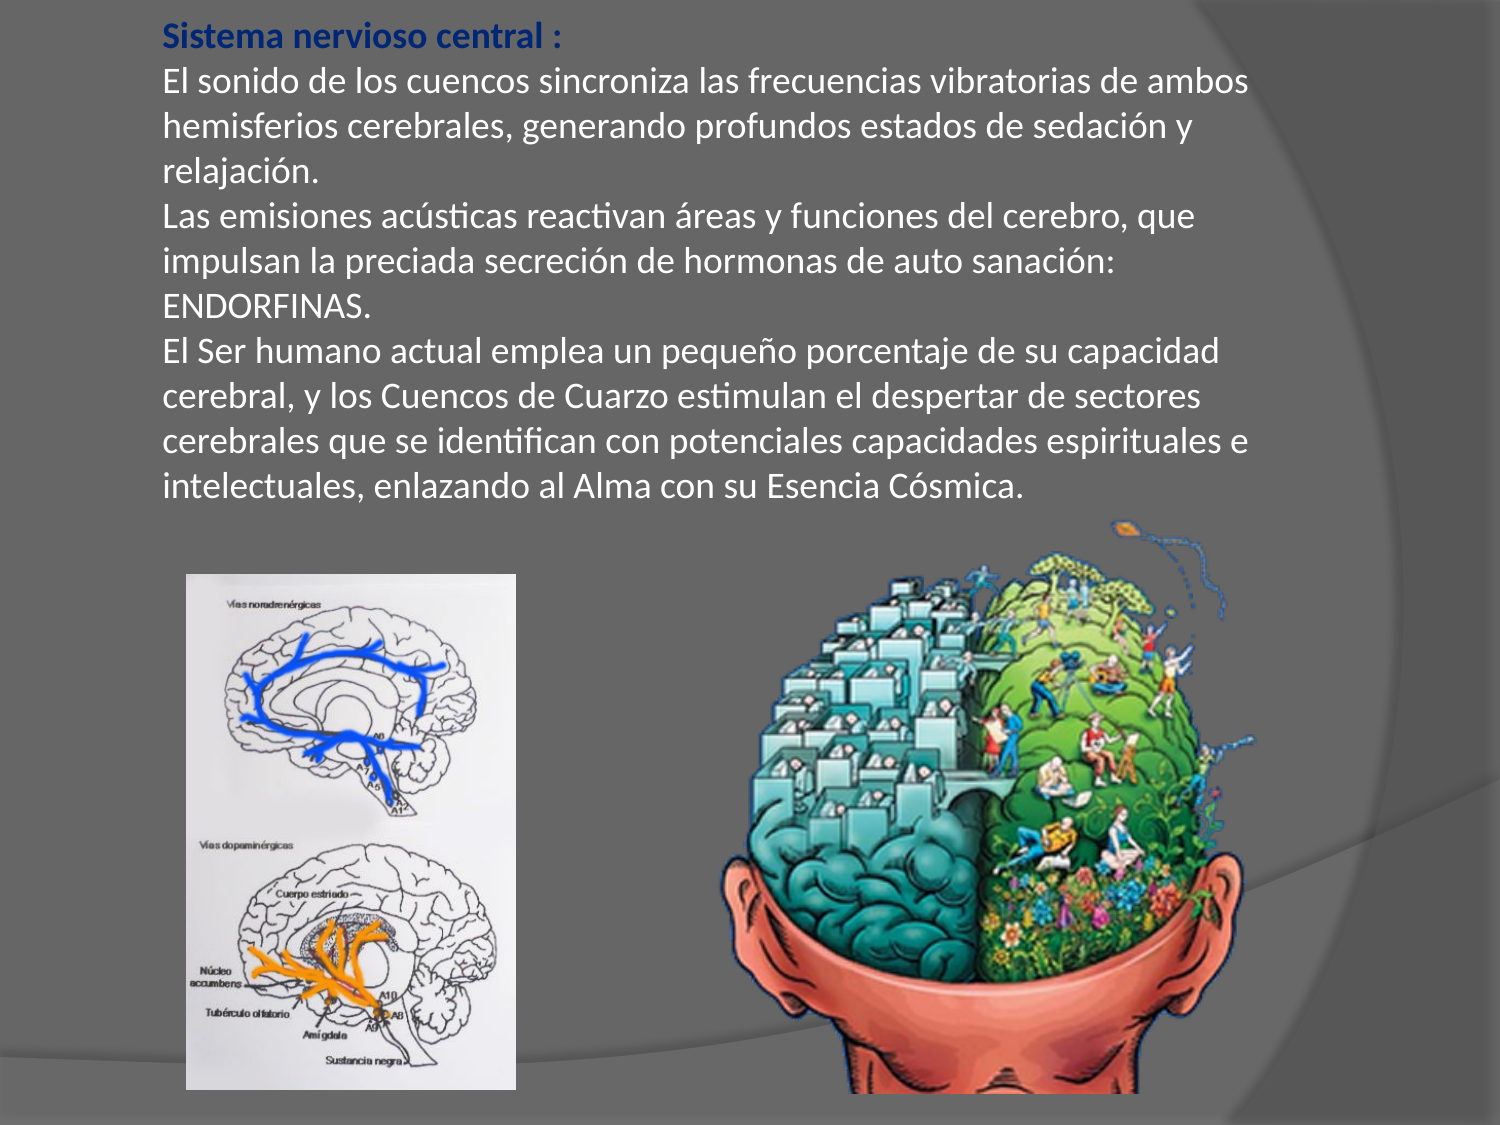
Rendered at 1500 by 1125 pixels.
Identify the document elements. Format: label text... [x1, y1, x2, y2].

picture [594, 507, 1377, 1095]
text_box Sistema nervioso central : El sonido de los cuencos sincroniza las frecuencias vibratorias de ambos hemisferios cerebrales, generando profundos estados de sedación y relajación. Las emisiones acústicas reactivan áreas y funciones del cerebro, que impulsan la preciada secreción de hormonas de auto sanación: ENDORFINAS. El Ser humano actual emplea un pequeño porcentaje de su capacidad cerebral, y los Cuencos de Cuarzo estimulan el despertar de sectores cerebrales que se identifican con potenciales capacidades espirituales e intelectuales, enlazando al Alma con su Esencia Cósmica. [147, 3, 1308, 514]
picture [186, 574, 516, 1090]
